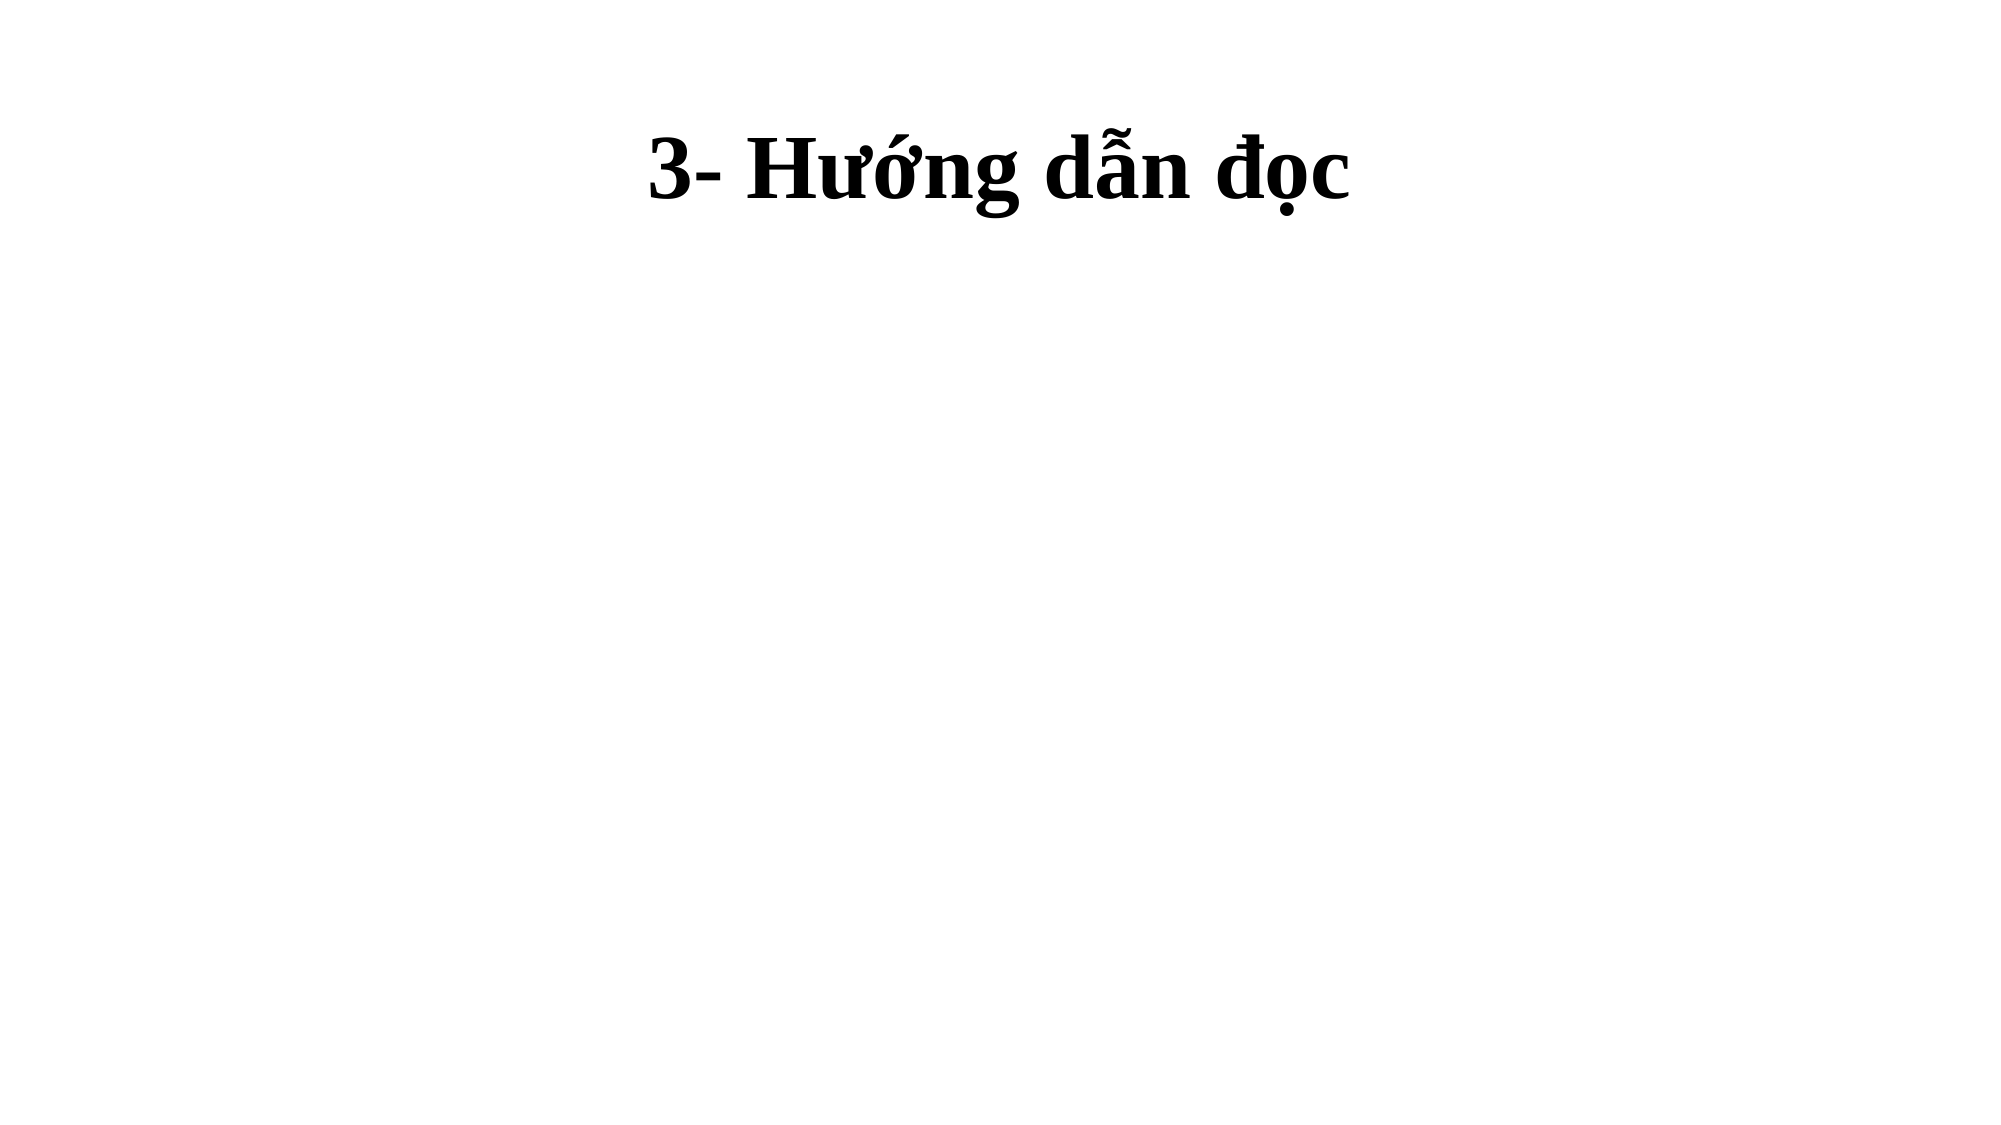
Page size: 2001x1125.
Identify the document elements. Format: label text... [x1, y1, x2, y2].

title 3- Hướng dẫn đọc [137, 59, 1863, 278]
